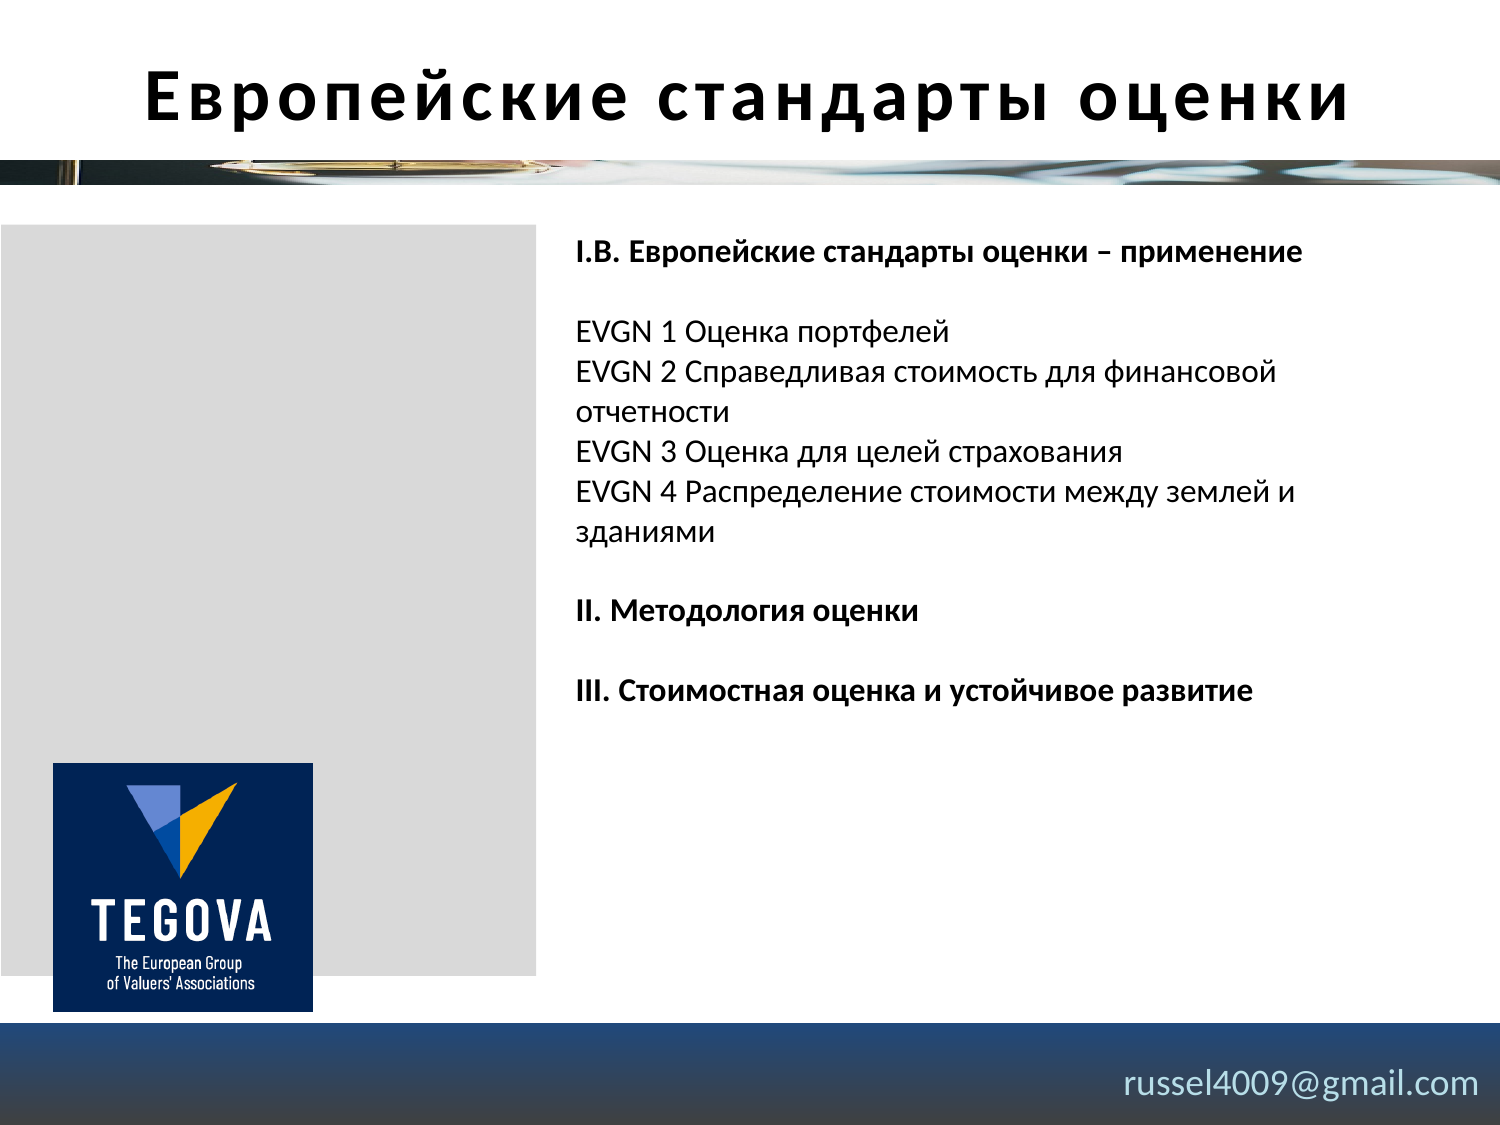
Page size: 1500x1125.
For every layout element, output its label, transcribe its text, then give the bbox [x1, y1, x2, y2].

text_box [0, 1021, 1500, 1125]
text_box russel4009@gmail.com [726, 1050, 1495, 1120]
picture [52, 762, 313, 1012]
text_box I.B. Европейские стандарты оценки – применение EVGN 1 Оценка портфелей EVGN 2 Справедливая стоимость для финансовой отчетности EVGN 3 Оценка для целей страхования EVGN 4 Распределение стоимости между землей и зданиями II. Методология оценки III. Стоимостная оценка и устойчивое развитие [560, 221, 1400, 796]
picture [0, 160, 1500, 185]
text_box [0, 223, 538, 978]
title Европейские стандарты оценки [1, 19, 1495, 159]
